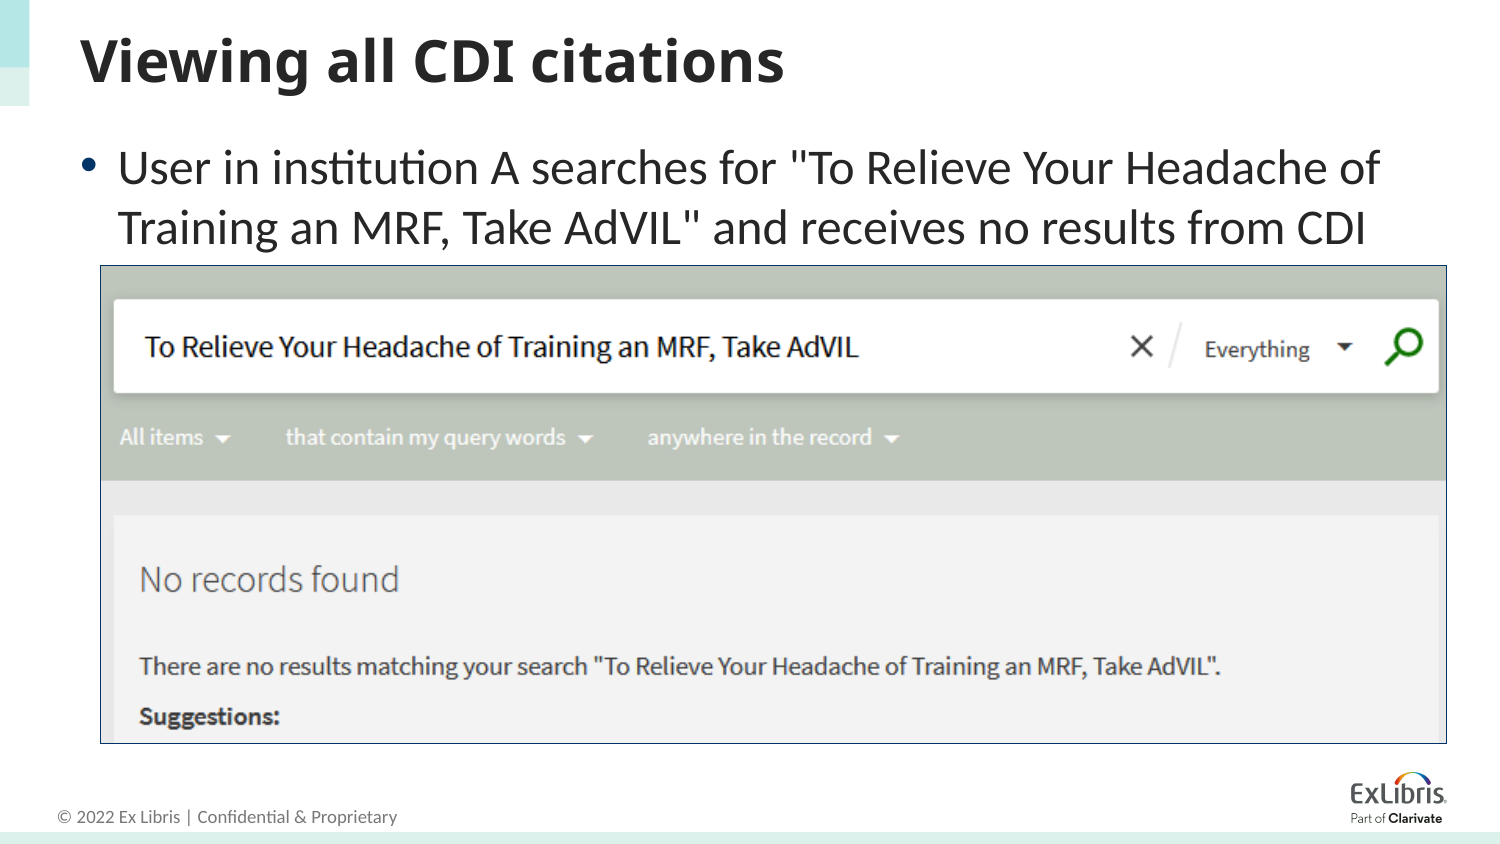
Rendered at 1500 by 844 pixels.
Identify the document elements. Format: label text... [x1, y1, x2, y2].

list User in institution A searches for "To Relieve Your Headache of Training an MRF, Take AdVIL" and receives no results from CDI [64, 126, 1447, 741]
picture [1351, 772, 1447, 823]
picture [99, 265, 1448, 745]
title Viewing all CDI citations [64, 11, 1447, 107]
